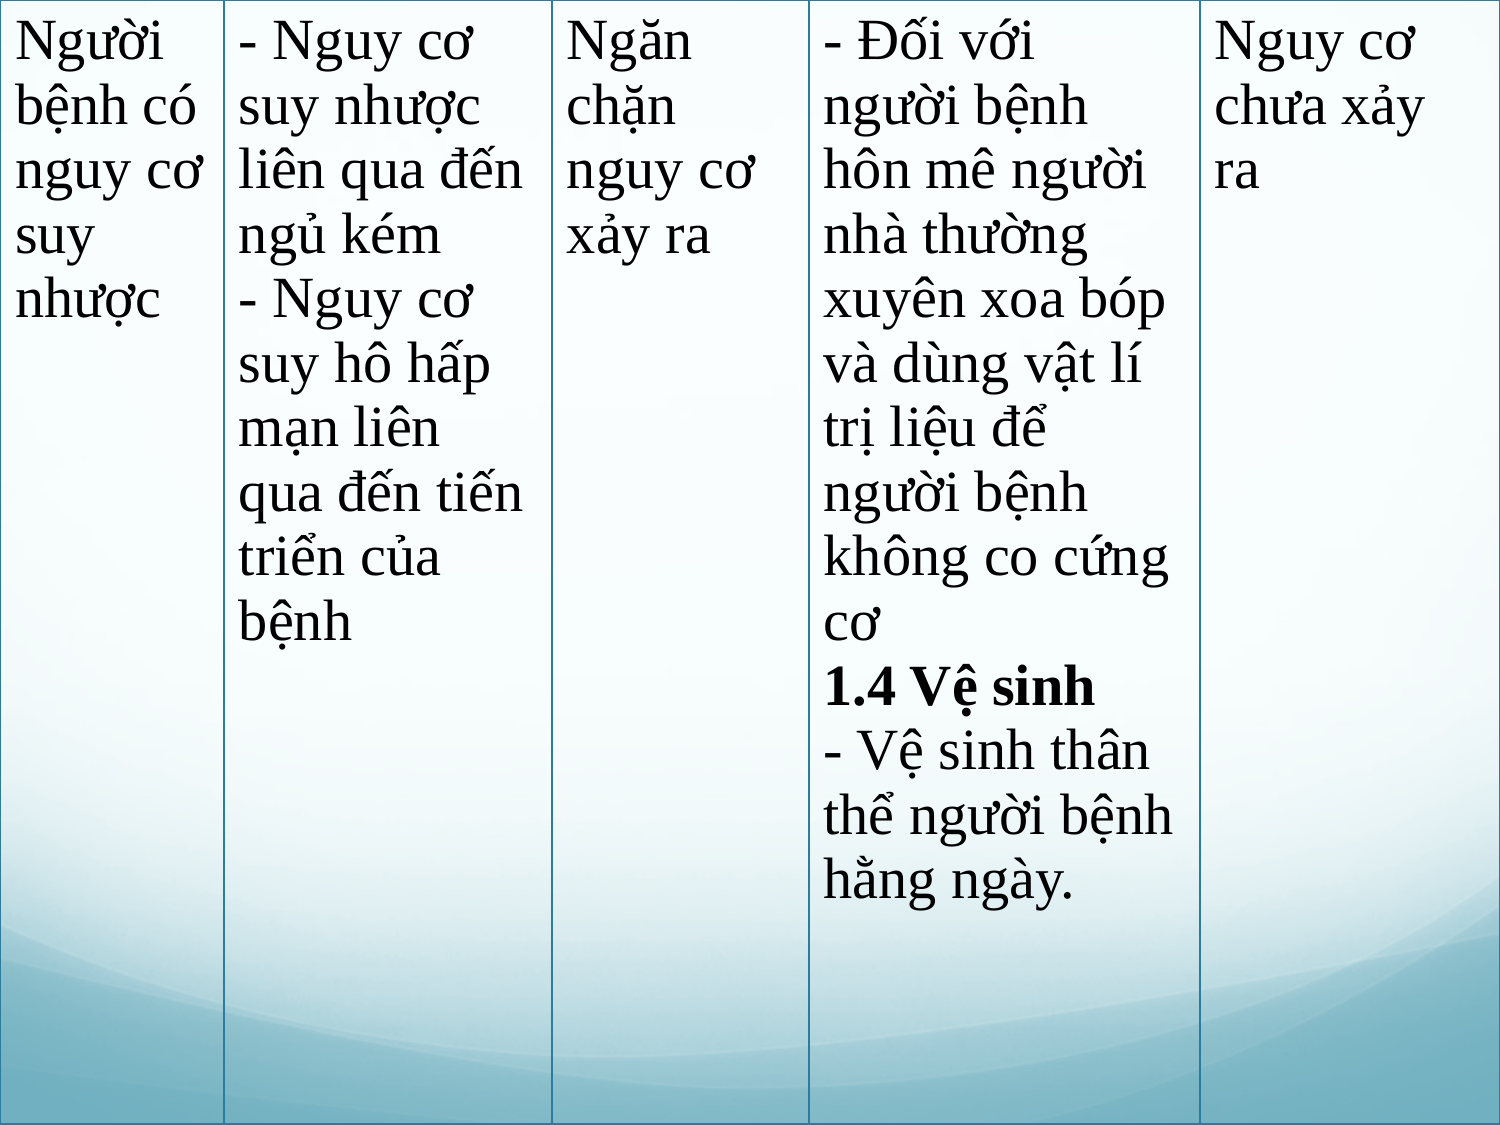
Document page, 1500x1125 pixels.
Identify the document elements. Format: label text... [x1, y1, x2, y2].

table_header Người bệnh có nguy cơ suy nhược [1, 1, 223, 1123]
table_header Ngăn chặn nguy cơ xảy ra [553, 1, 808, 1123]
table_header - Đối với người bệnh hôn mê người nhà thường xuyên xoa bóp và dùng vật lí trị liệu để người bệnh không co cứng cơ 1.4 Vệ sinh - Vệ sinh thân thể người bệnh hằng ngày. [810, 1, 1199, 1123]
table_header - Nguy cơ suy nhược liên qua đến ngủ kém - Nguy cơ suy hô hấp mạn liên qua đến tiến triển của bệnh [225, 1, 551, 1123]
table_header Nguy cơ chưa xảy ra [1201, 1, 1499, 1123]
